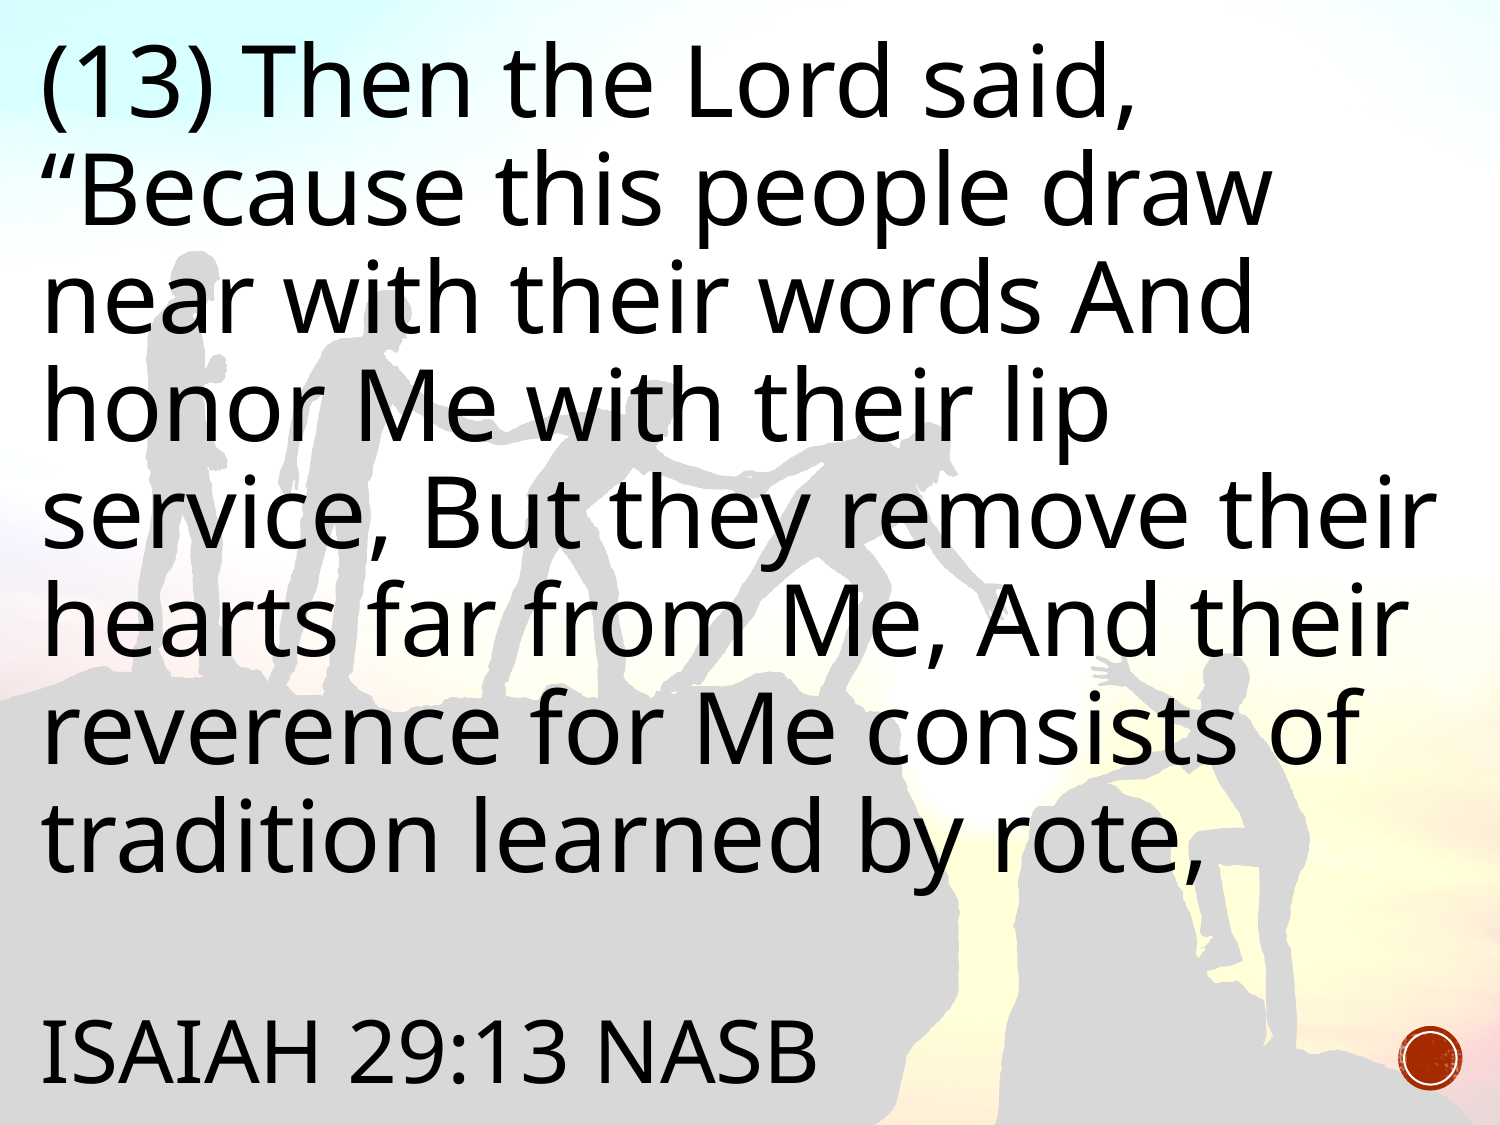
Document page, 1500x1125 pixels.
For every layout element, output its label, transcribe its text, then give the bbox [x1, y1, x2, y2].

list (13) Then the Lord said, “Because this people draw near with their words And honor Me with their lip service, But they remove their hearts far from Me, And their reverence for Me consists of tradition learned by rote, [25, 23, 1479, 1005]
title Isaiah 29:13 NASB [25, 1005, 1349, 1125]
